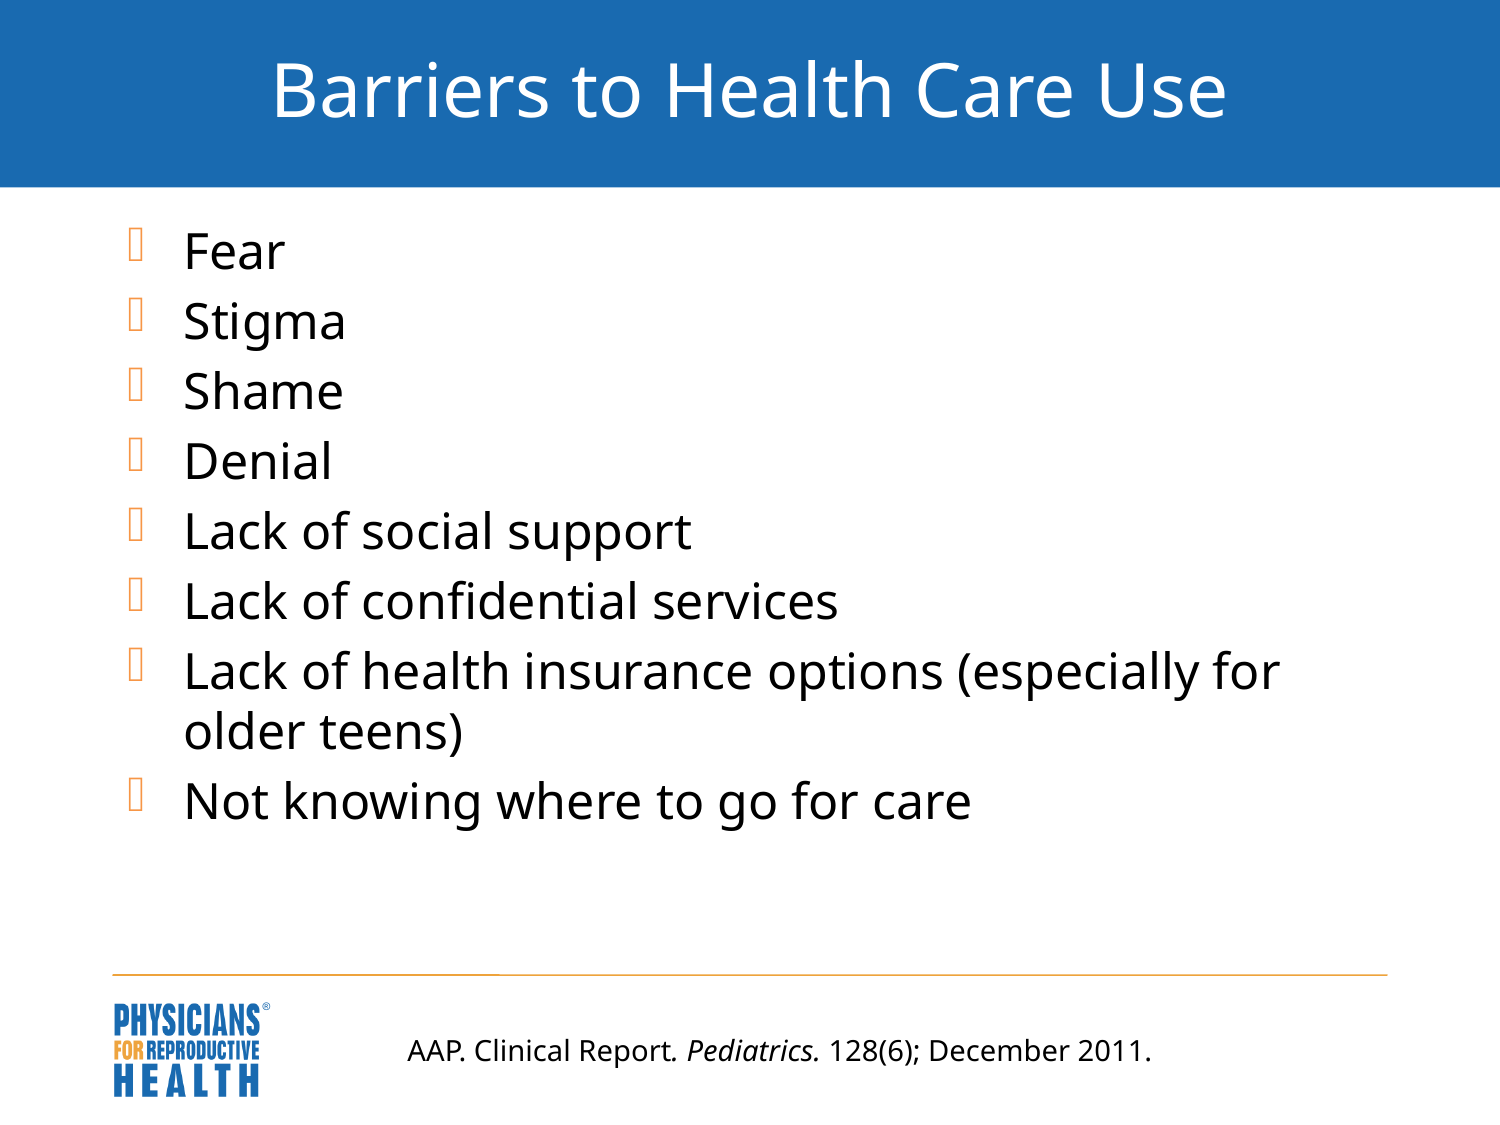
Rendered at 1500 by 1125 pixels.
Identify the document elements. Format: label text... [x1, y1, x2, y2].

title Barriers to Health Care Use [75, 12, 1425, 163]
text_box AAP. Clinical Report. Pediatrics. 128(6); December 2011. [392, 1024, 1175, 1075]
list Fear Stigma Shame Denial Lack of social support Lack of confidential services Lack of health insurance options (especially for older teens) Not knowing where to go for care [112, 212, 1388, 913]
picture [112, 999, 263, 1100]
